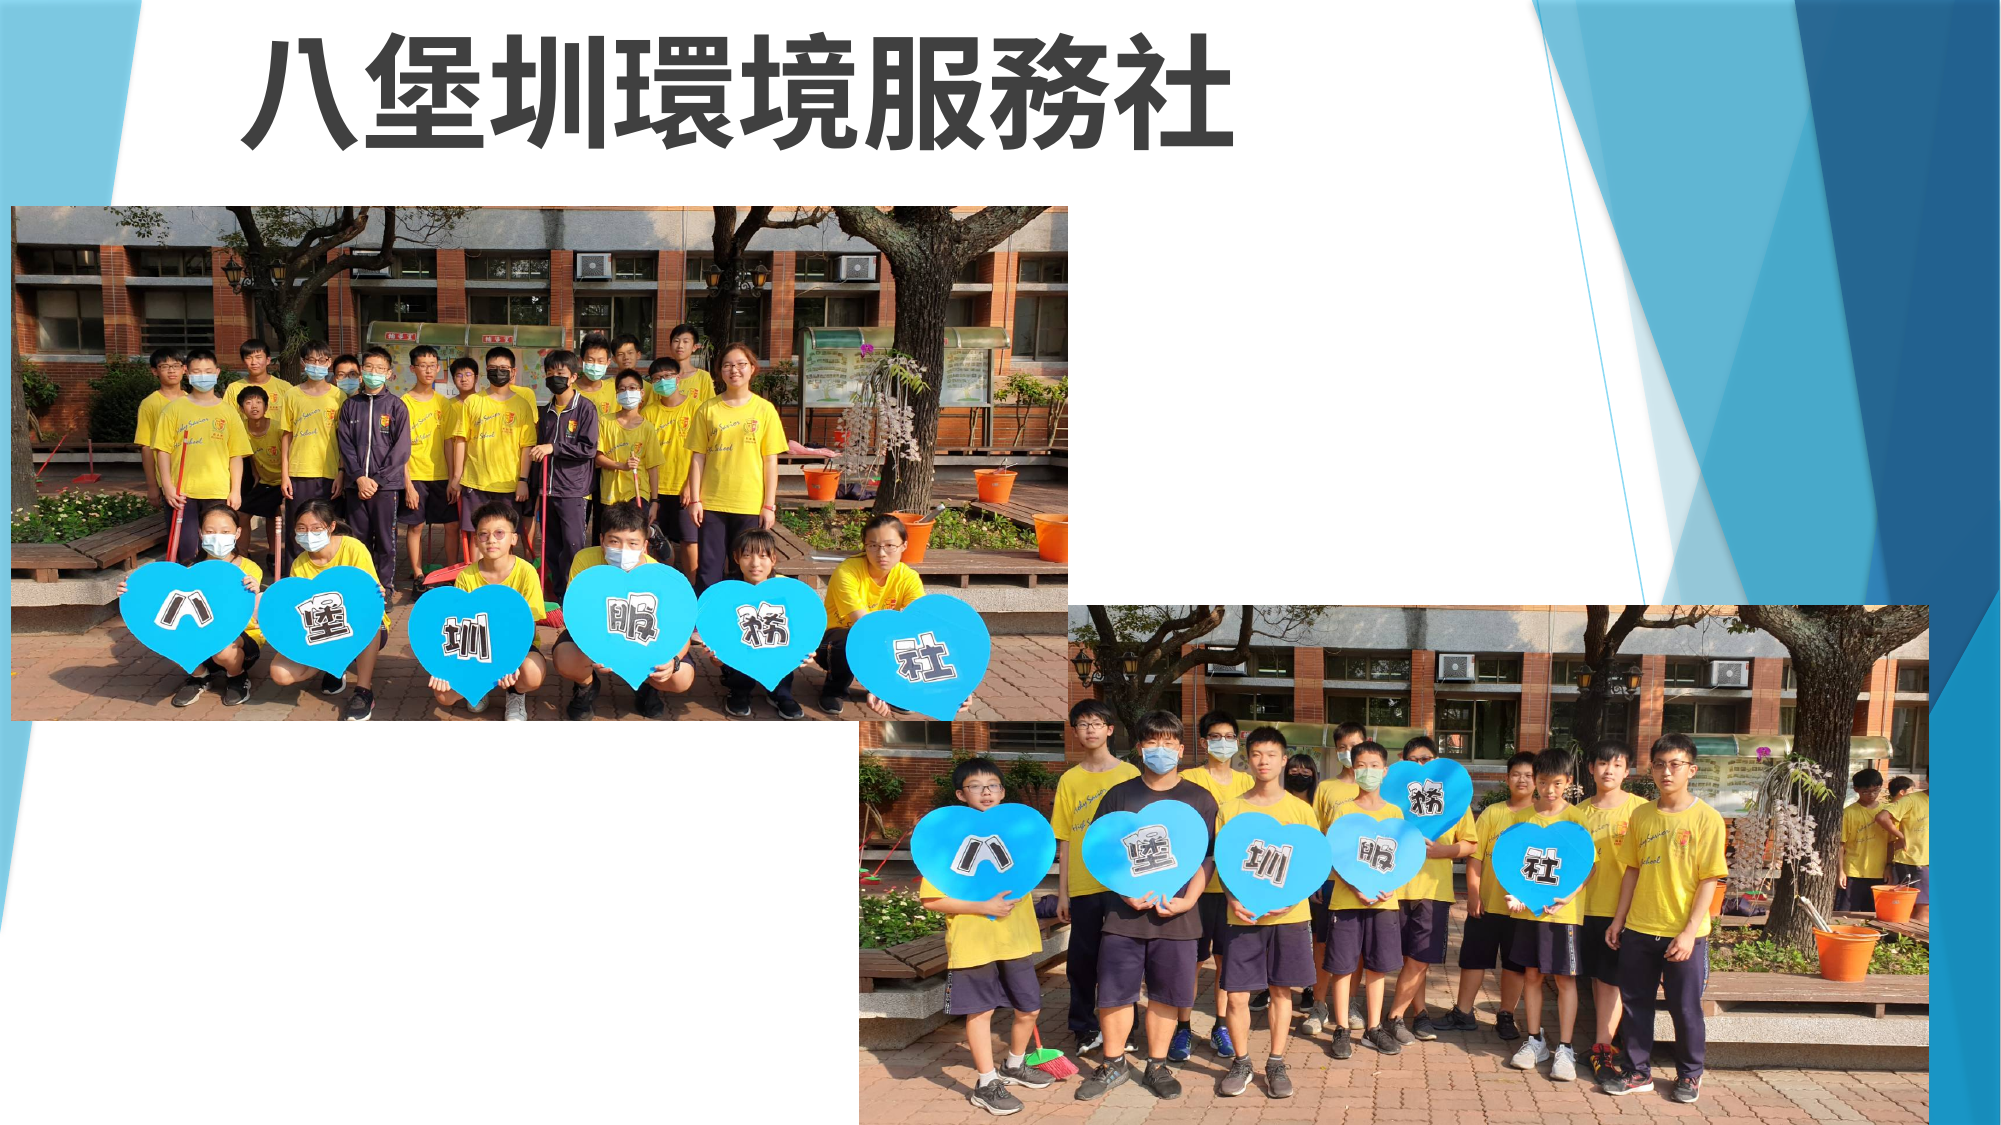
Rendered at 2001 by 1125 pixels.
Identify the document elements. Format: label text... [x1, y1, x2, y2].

picture [10, 206, 1930, 1125]
title 八堡圳環境服務社 [222, 0, 1497, 322]
